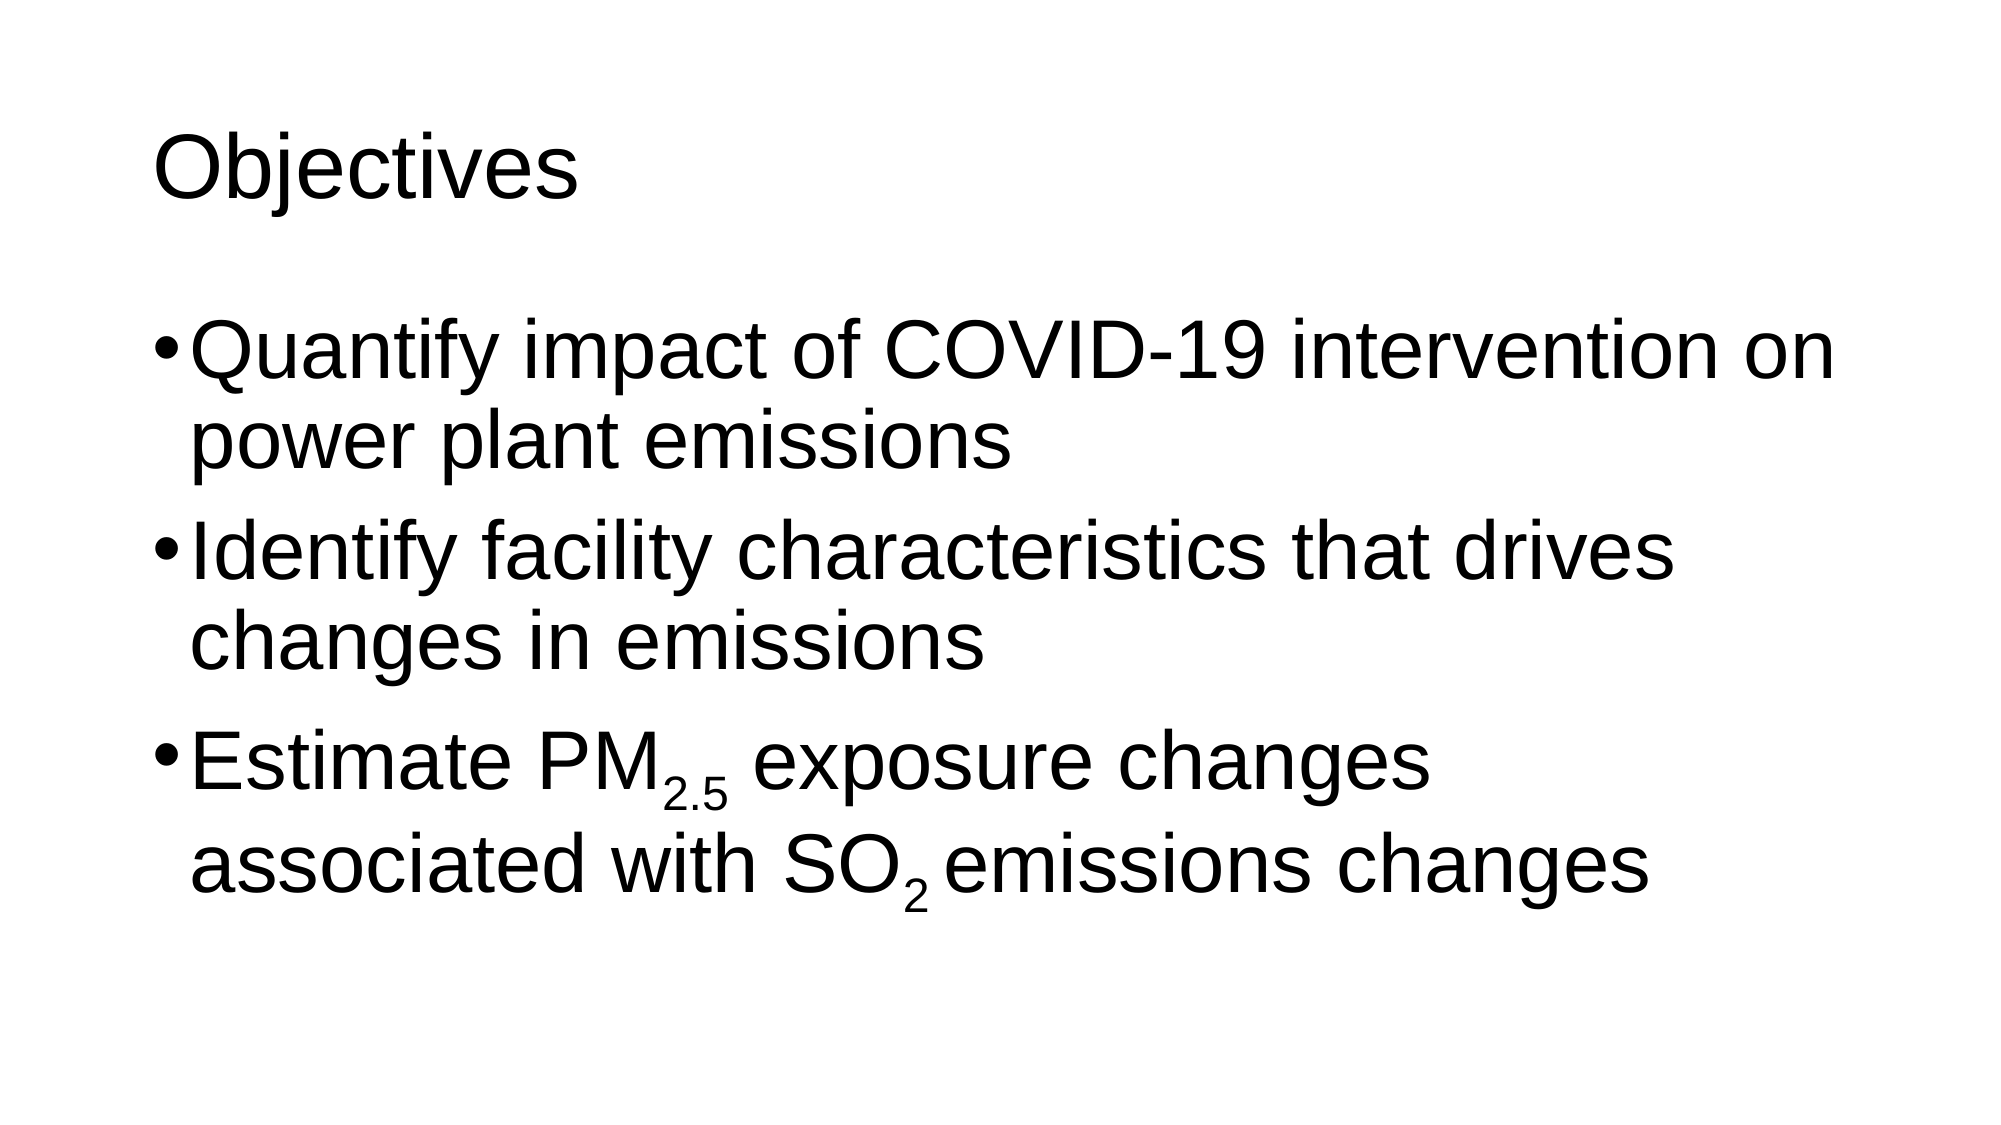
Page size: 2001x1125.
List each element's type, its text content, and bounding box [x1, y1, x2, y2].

title Objectives [137, 59, 1863, 278]
list Quantify impact of COVID-19 intervention on power plant emissions Identify facility characteristics that drives changes in emissions Estimate PM2.5 exposure changes associated with SO2 emissions changes [137, 299, 1863, 1014]
